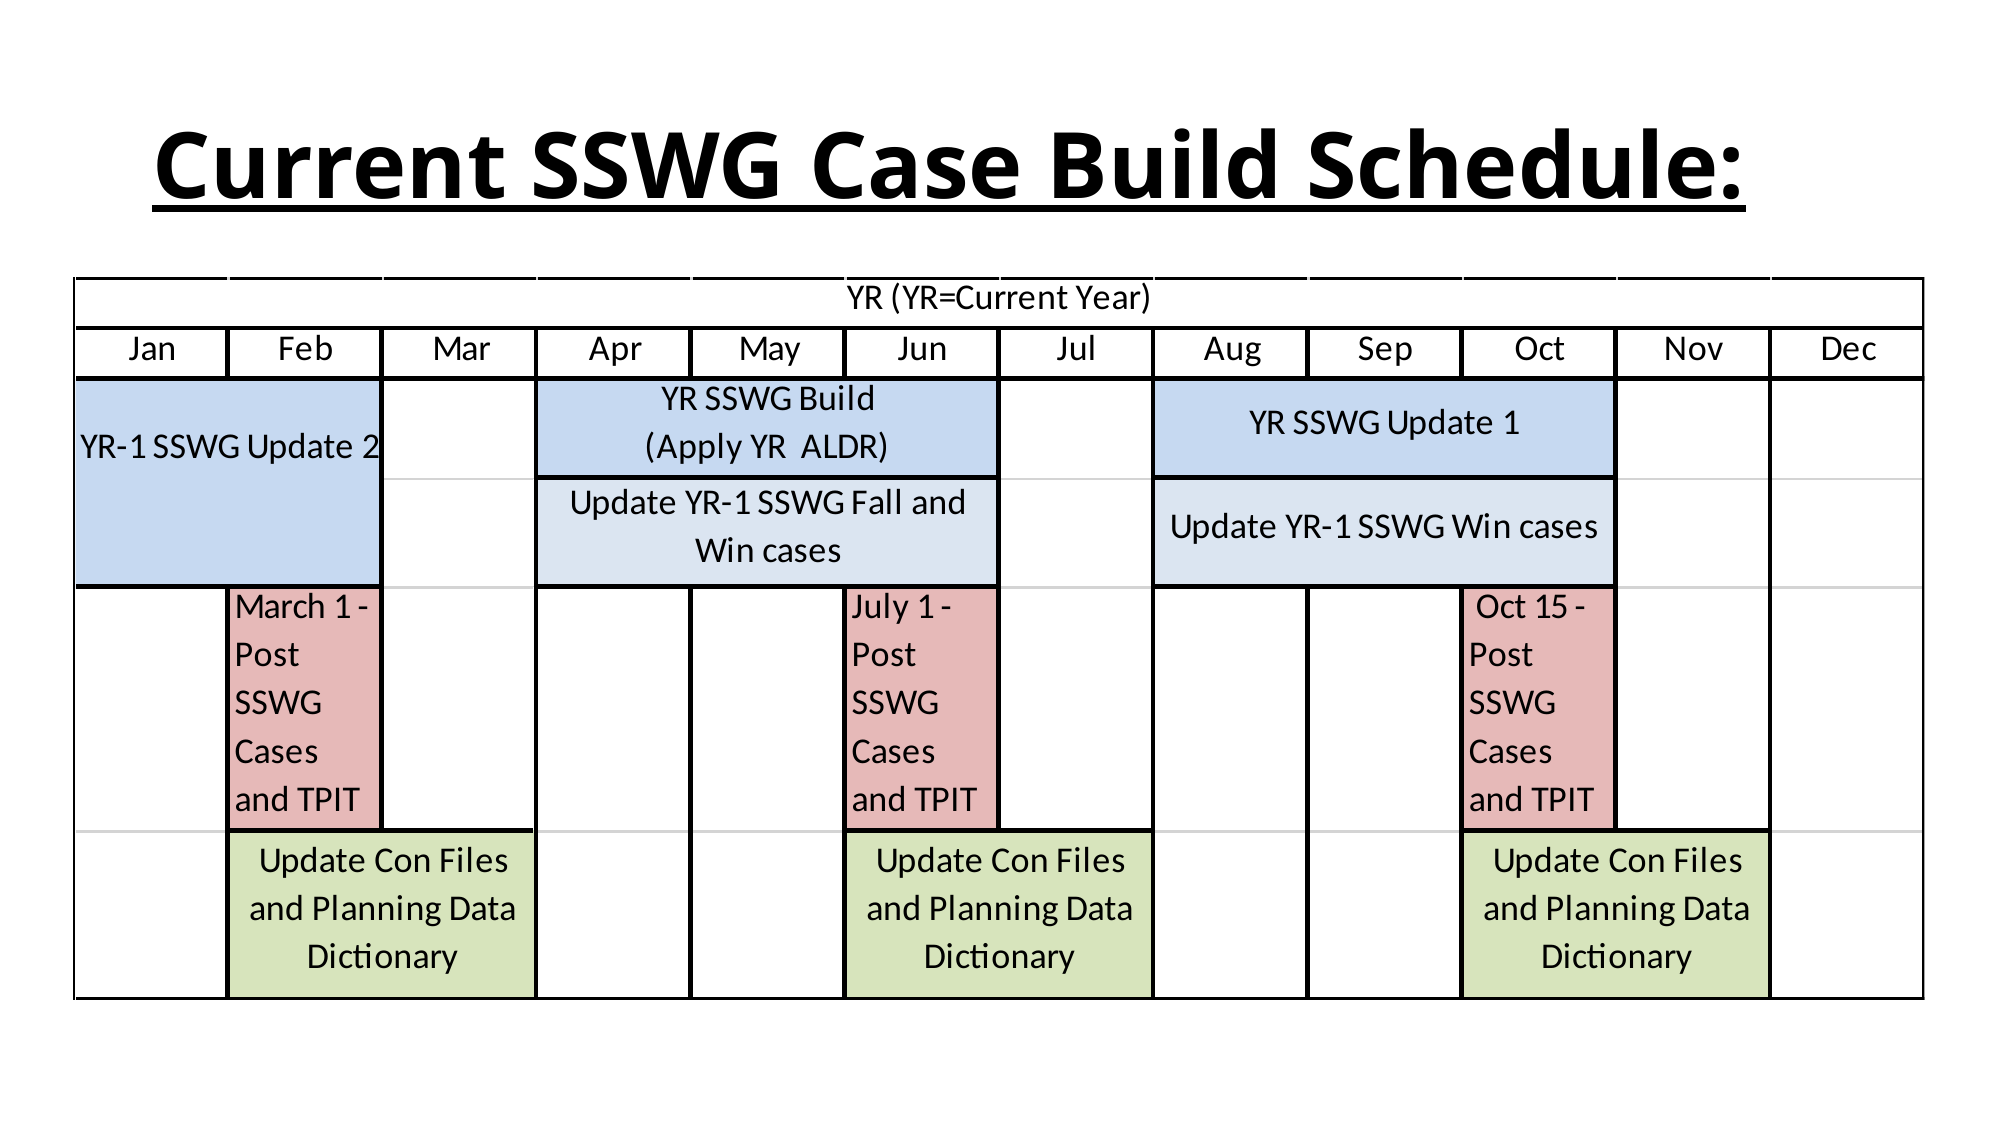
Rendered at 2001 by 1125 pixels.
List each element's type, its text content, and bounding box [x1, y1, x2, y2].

title Current SSWG Case Build Schedule: [137, 59, 1863, 277]
picture [73, 277, 1927, 1002]
